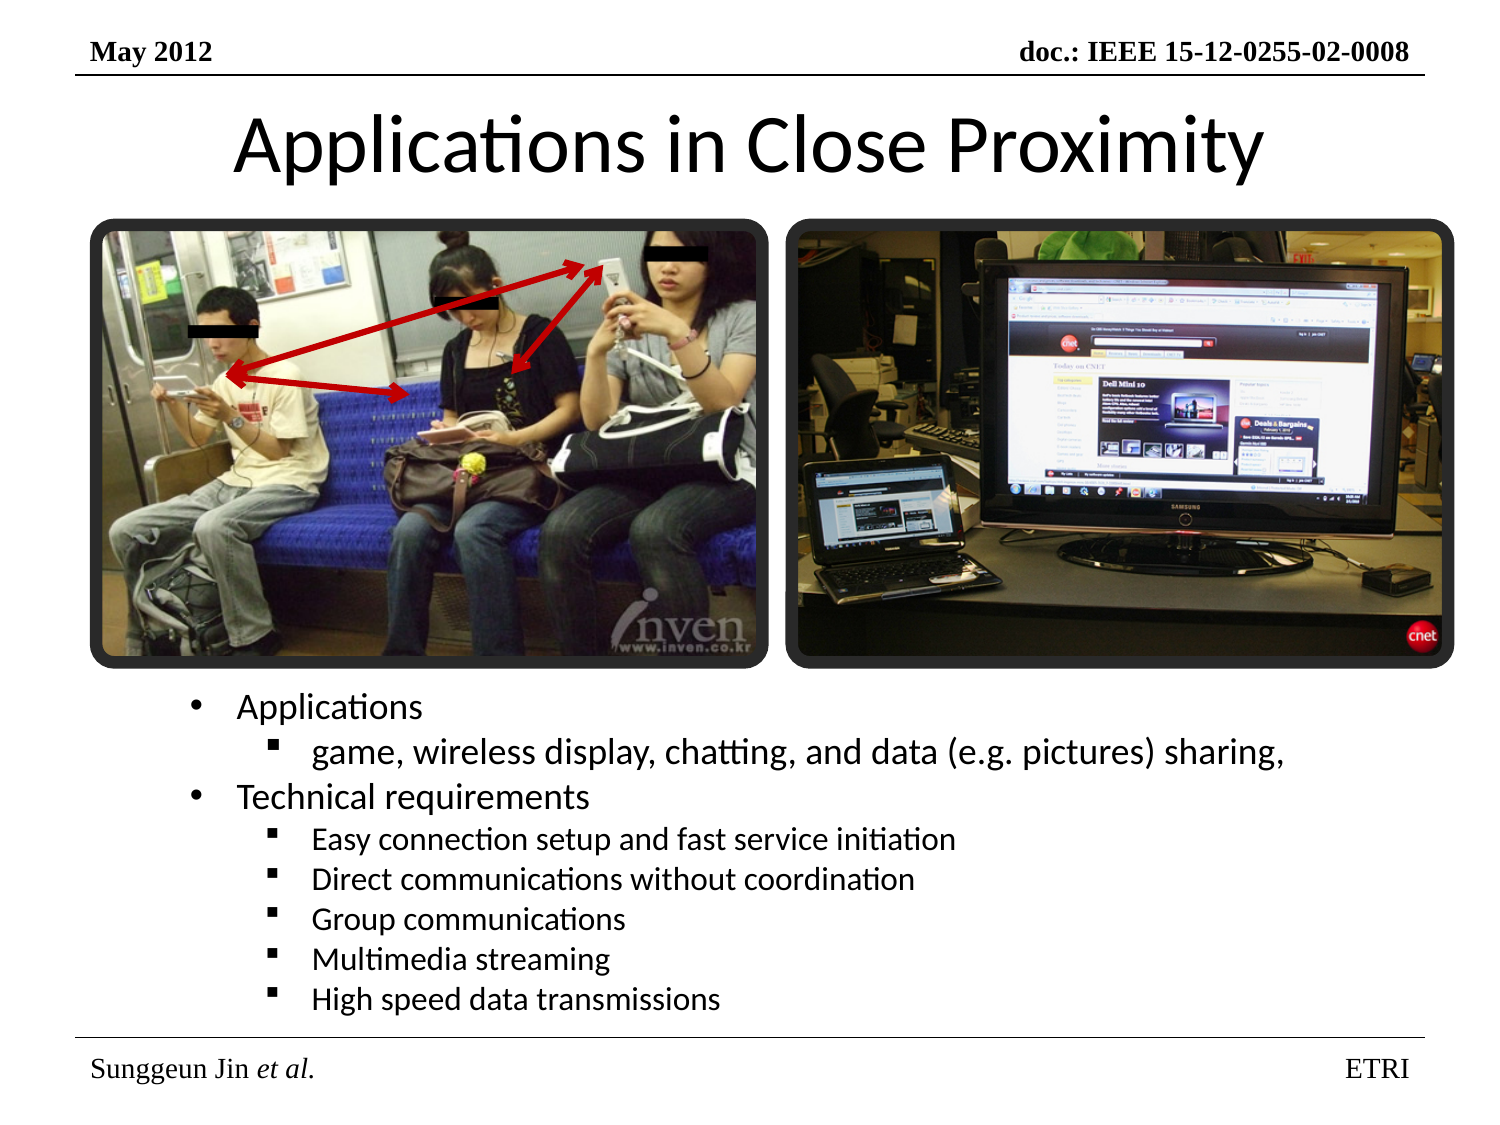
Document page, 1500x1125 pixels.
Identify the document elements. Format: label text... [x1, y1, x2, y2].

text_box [95, 224, 763, 663]
text_box Applications game, wireless display, chatting, and data (e.g. pictures) sharing, Technical requirements Easy connection setup and fast service initiation Direct communications without coordination Group communications Multimedia streaming High speed data transmissions [174, 674, 1425, 1065]
picture [791, 224, 1449, 663]
title Applications in Close Proximity [75, 45, 1425, 233]
